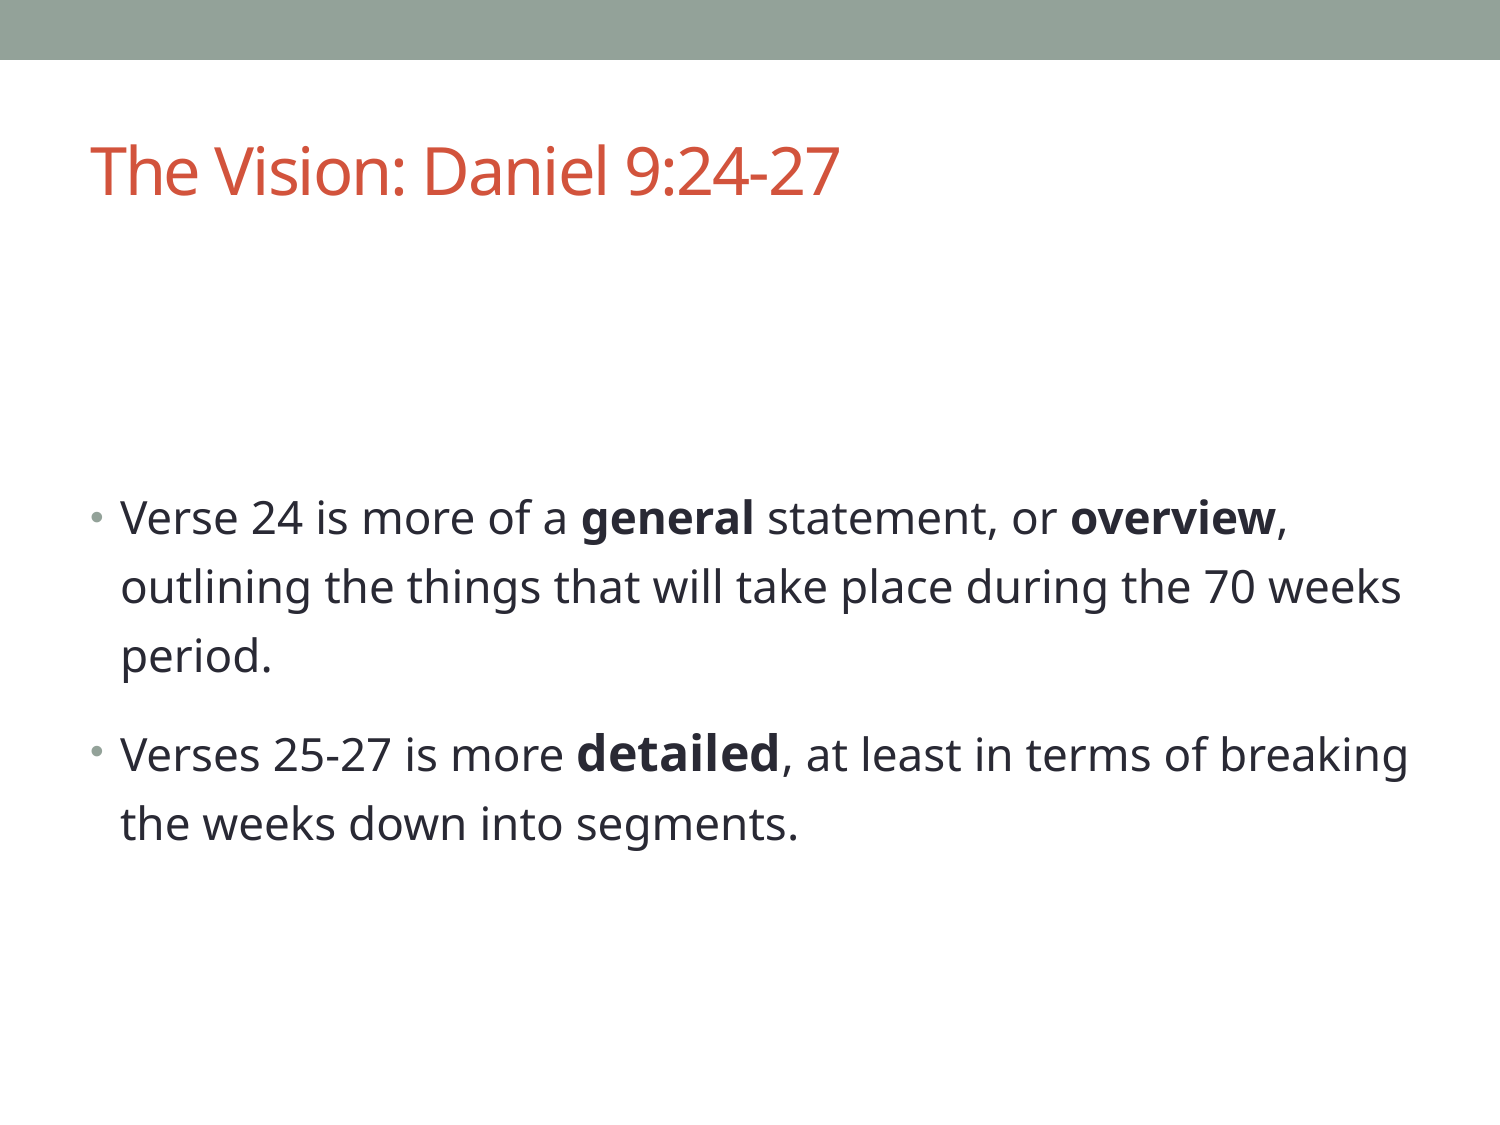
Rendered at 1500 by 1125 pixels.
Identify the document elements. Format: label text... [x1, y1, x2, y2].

title The Vision: Daniel 9:24-27 [75, 87, 1450, 250]
list Verse 24 is more of a general statement, or overview, outlining the things that will take place during the 70 weeks period. Verses 25-27 is more detailed, at least in terms of breaking the weeks down into segments. [75, 262, 1425, 1063]
